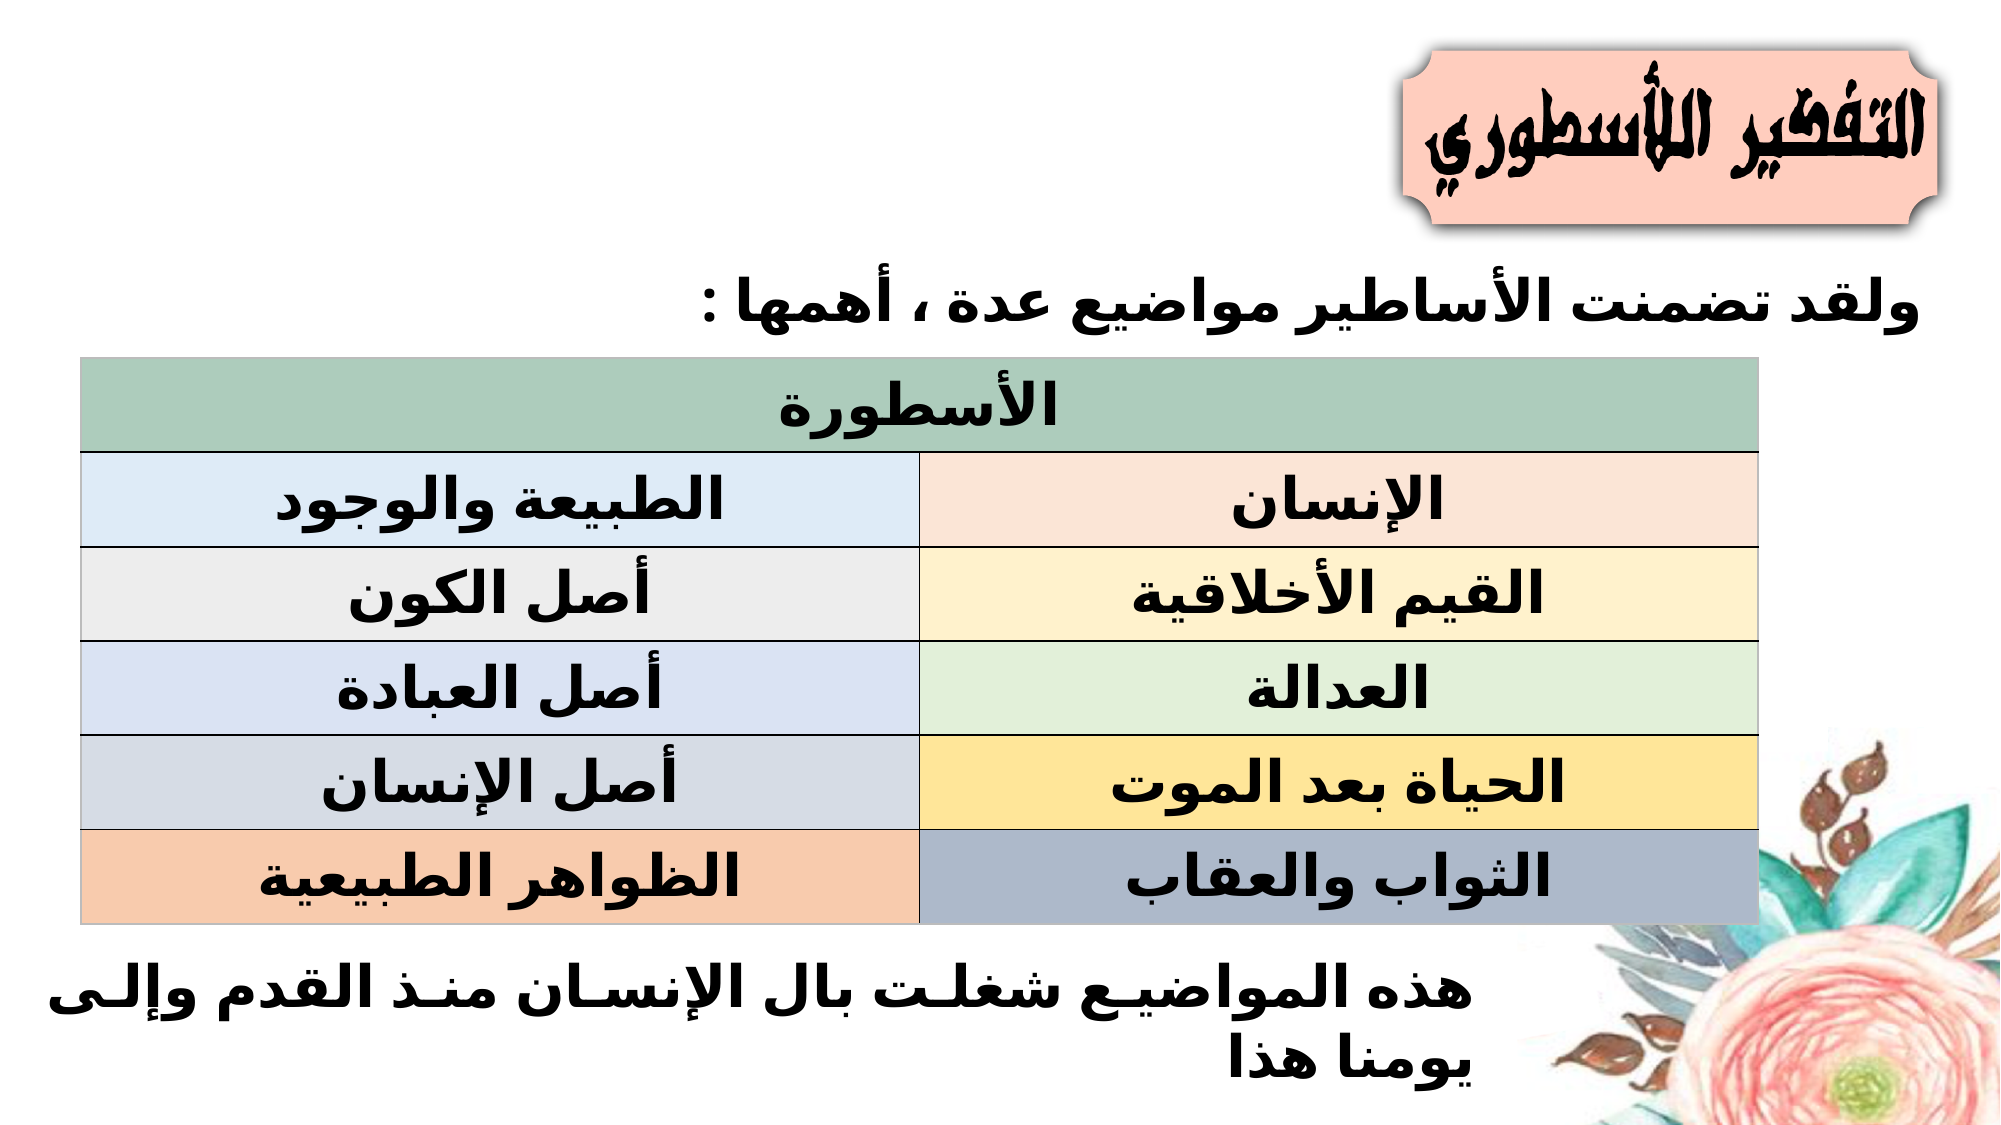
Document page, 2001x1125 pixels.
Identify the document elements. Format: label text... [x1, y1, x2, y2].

text_box ولقد تضمنت الأساطير مواضيع عدة ، أهمها : [31, 237, 1938, 359]
text_box هذه المواضيع شغلت بال الإنسان منذ القدم وإلى يومنا هذا [31, 941, 1491, 1098]
table_cell الإنسان [920, 453, 1757, 546]
table_cell القيم الأخلاقية [920, 548, 1757, 640]
table_cell الطبيعة والوجود [82, 453, 919, 546]
picture [1402, 50, 1938, 225]
table_header الأسطورة [82, 359, 1757, 451]
table_cell أصل الإنسان [82, 736, 919, 829]
table_cell الثواب والعقاب [920, 830, 1757, 923]
table_cell أصل الكون [82, 548, 919, 640]
table_cell الحياة بعد الموت [920, 736, 1757, 829]
table_cell أصل العبادة [82, 642, 919, 734]
picture [592, 333, 2000, 1125]
table_cell الظواهر الطبيعية [82, 830, 919, 923]
table_cell العدالة [920, 642, 1757, 734]
